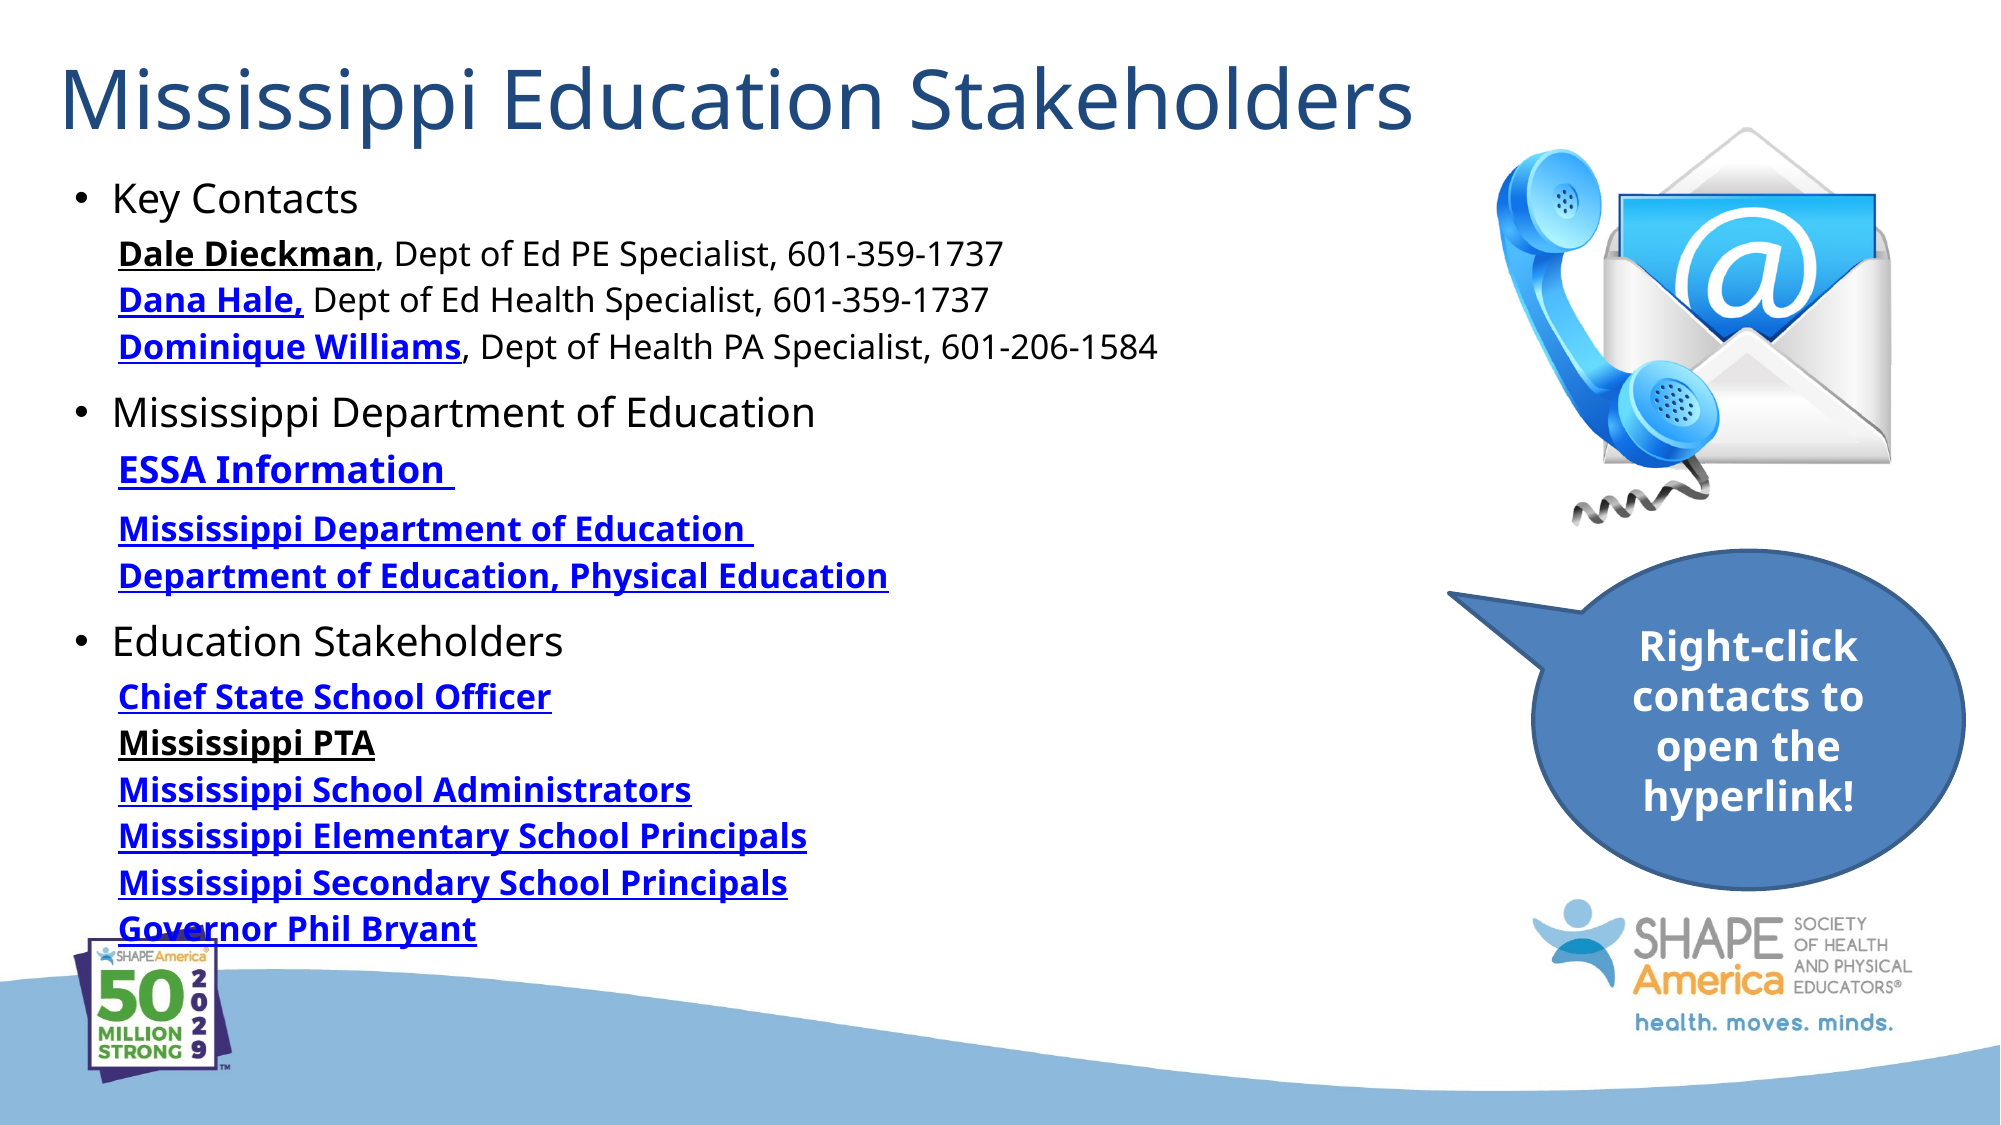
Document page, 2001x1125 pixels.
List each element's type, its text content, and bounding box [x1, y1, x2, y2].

list Key Contacts Dale Dieckman, Dept of Ed PE Specialist, 601-359-1737 Dana Hale, Dept of Ed Health Specialist, 601-359-1737 Dominique Williams, Dept of Health PA Specialist, 601-206-1584 Mississippi Department of Education ESSA Information Mississippi Department of Education Department of Education, Physical Education Education Stakeholders Chief State School Officer Mississippi PTA Mississippi School Administrators Mississippi Elementary School Principals Mississippi Secondary School Principals Governor Phil Bryant [59, 165, 1454, 967]
text_box Right-click contacts to open the hyperlink! [1446, 554, 1966, 892]
picture [0, 0, 2000, 1125]
title Mississippi Education Stakeholders [43, 8, 1763, 184]
